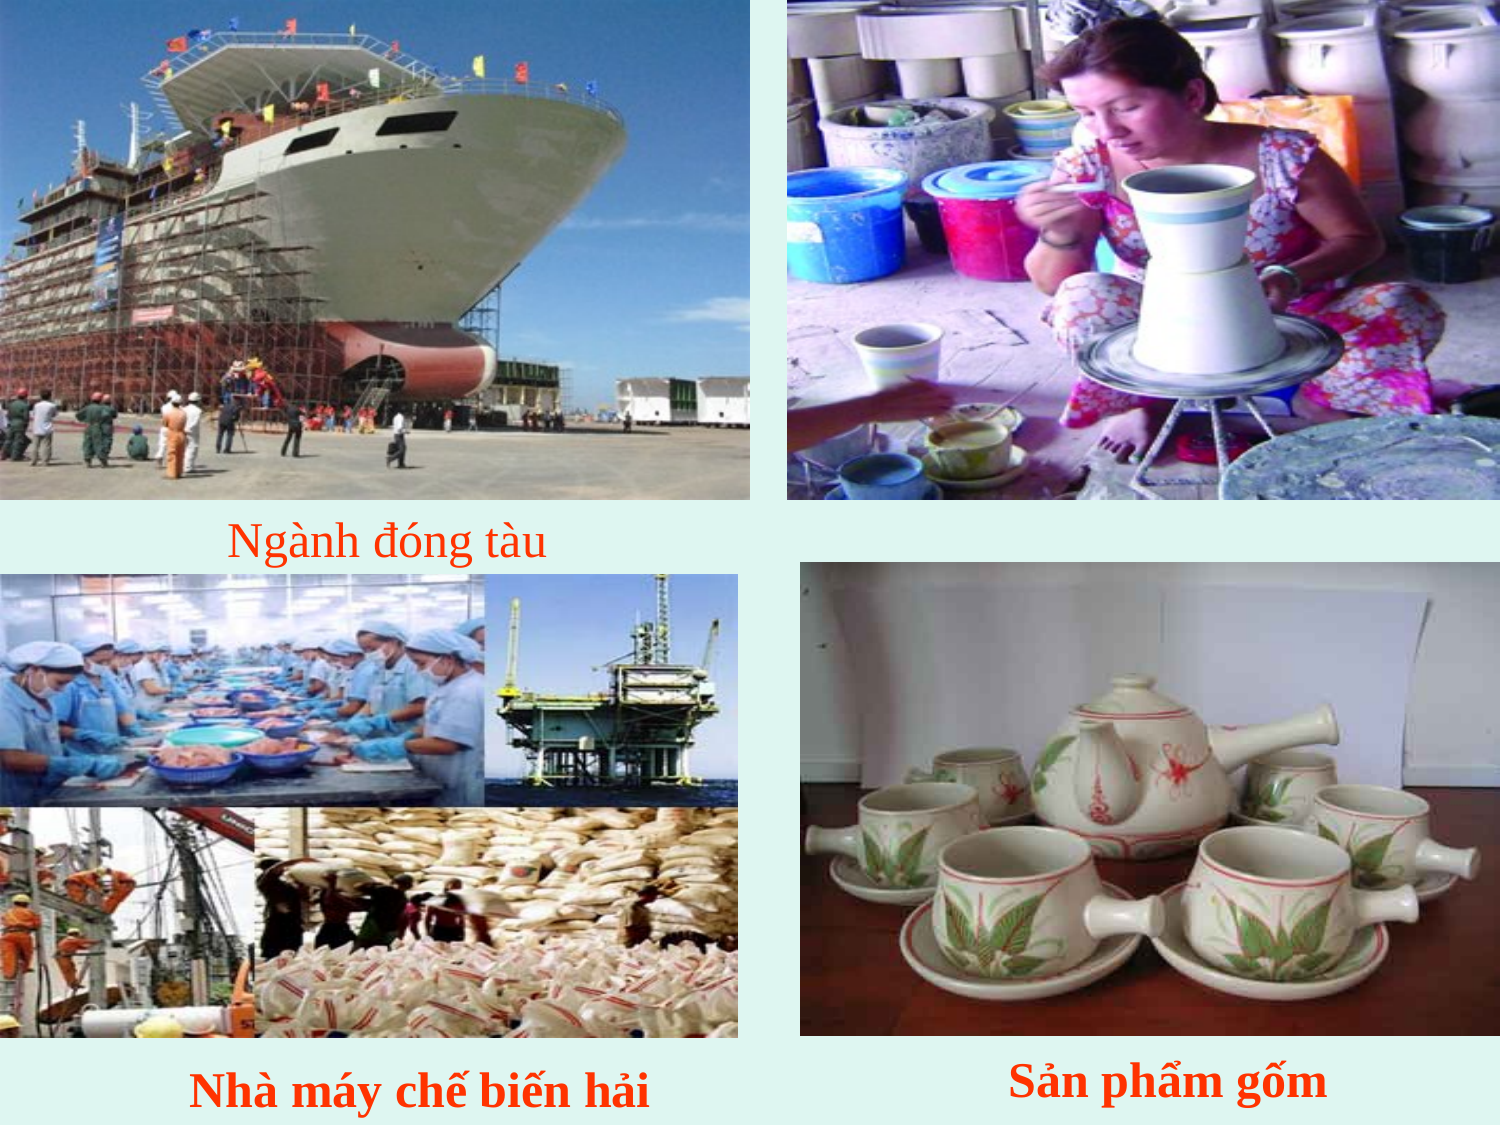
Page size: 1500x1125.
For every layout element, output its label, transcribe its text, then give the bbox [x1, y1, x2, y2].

text_box Sản phẩm gốm [987, 1045, 1350, 1115]
picture [787, 0, 1500, 501]
picture [0, 0, 751, 501]
text_box Nhà máy chế biến hải sản [174, 1049, 675, 1125]
picture [0, 574, 738, 1038]
picture [799, 562, 1500, 1037]
text_box Ngành đóng tàu [137, 510, 638, 573]
